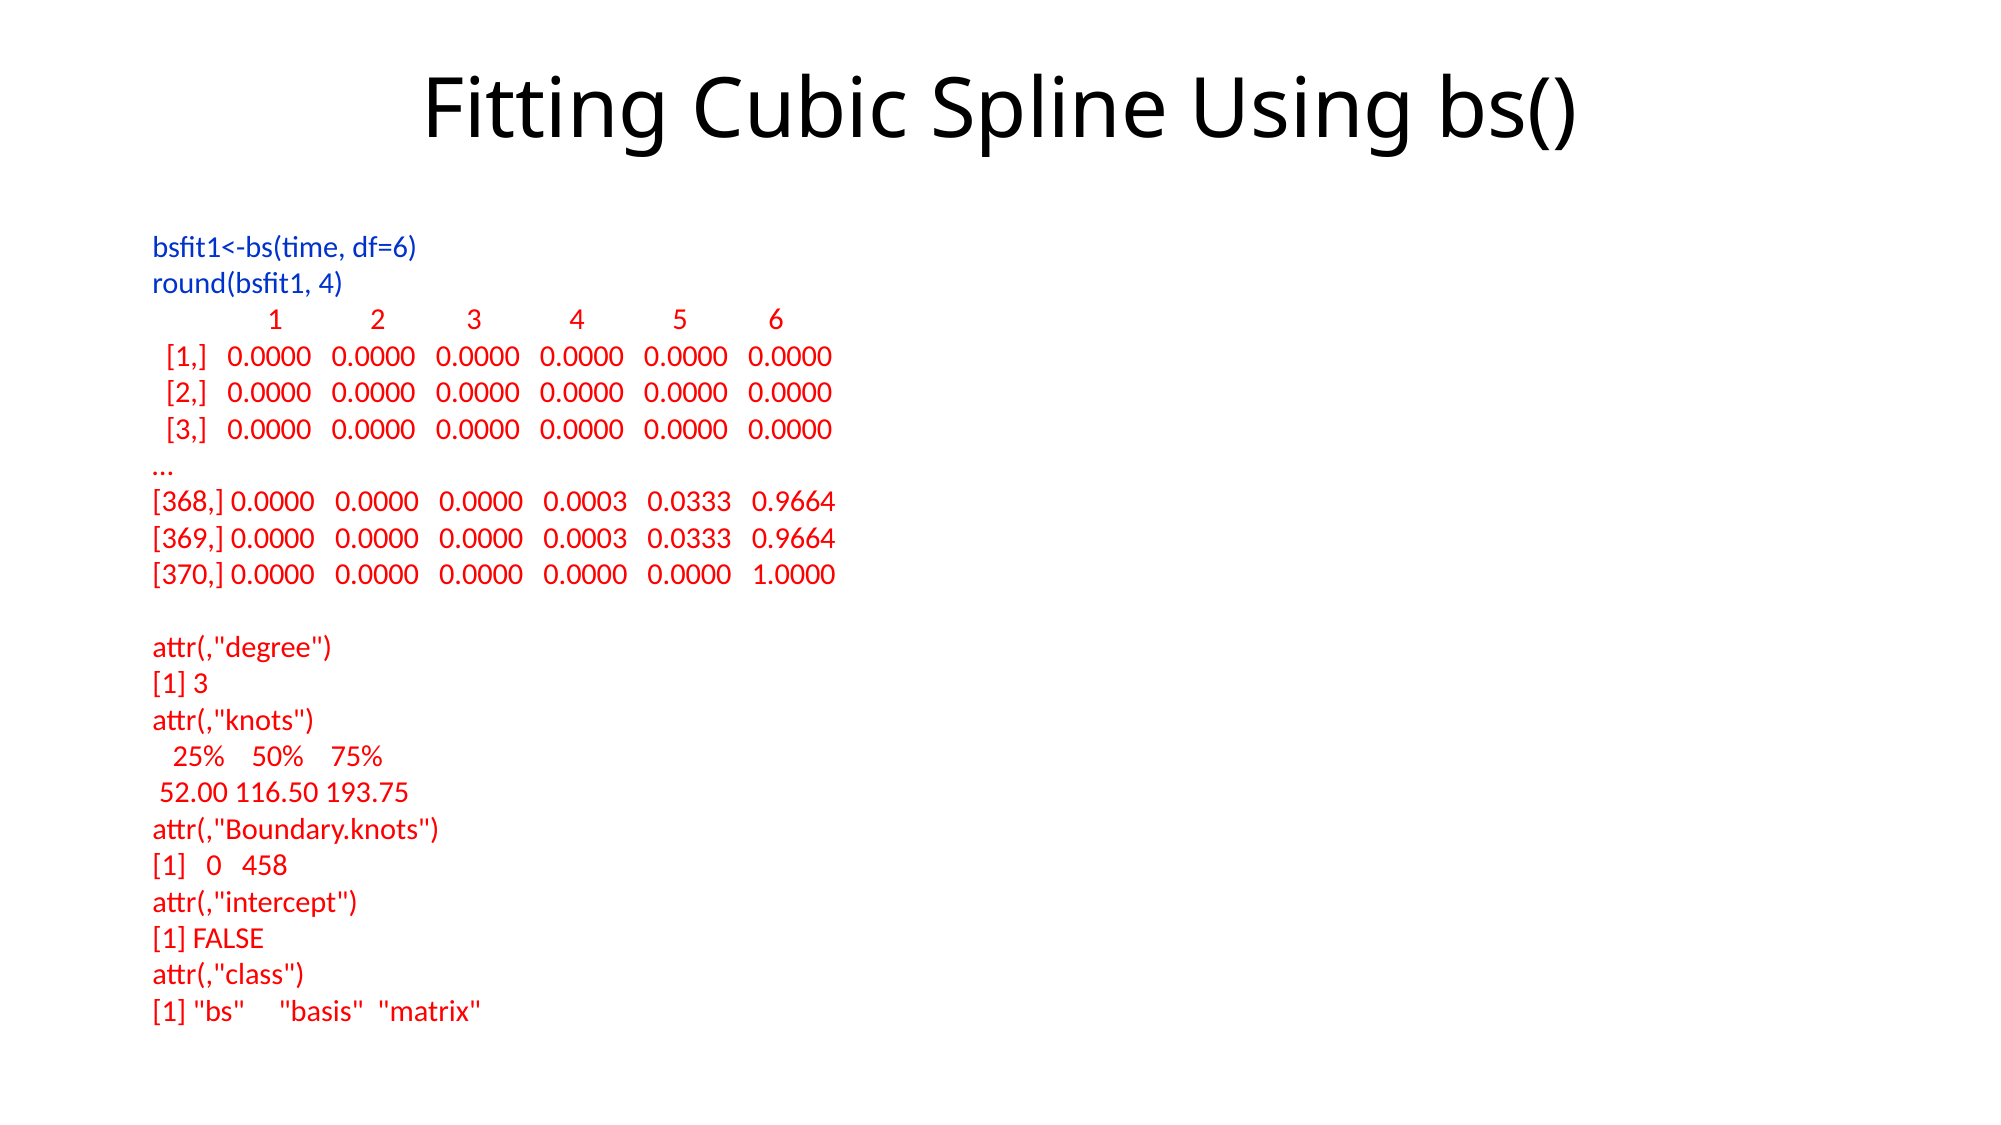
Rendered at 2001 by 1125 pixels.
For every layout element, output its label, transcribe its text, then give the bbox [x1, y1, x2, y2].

title Fitting Cubic Spline Using bs() [137, 1, 1863, 219]
list bsfit1<-bs(time, df=6) round(bsfit1, 4) 1 2 3 4 5 6 [1,] 0.0000 0.0000 0.0000 0.0000 0.0000 0.0000 [2,] 0.0000 0.0000 0.0000 0.0000 0.0000 0.0000 [3,] 0.0000 0.0000 0.0000 0.0000 0.0000 0.0000 … [368,] 0.0000 0.0000 0.0000 0.0003 0.0333 0.9664 [369,] 0.0000 0.0000 0.0000 0.0003 0.0333 0.9664 [370,] 0.0000 0.0000 0.0000 0.0000 0.0000 1.0000 attr(,"degree") [1] 3 attr(,"knots") 25% 50% 75% 52.00 116.50 193.75 attr(,"Boundary.knots") [1] 0 458 attr(,"intercept") [1] FALSE attr(,"class") [1] "bs" "basis" "matrix" [137, 219, 1863, 1042]
